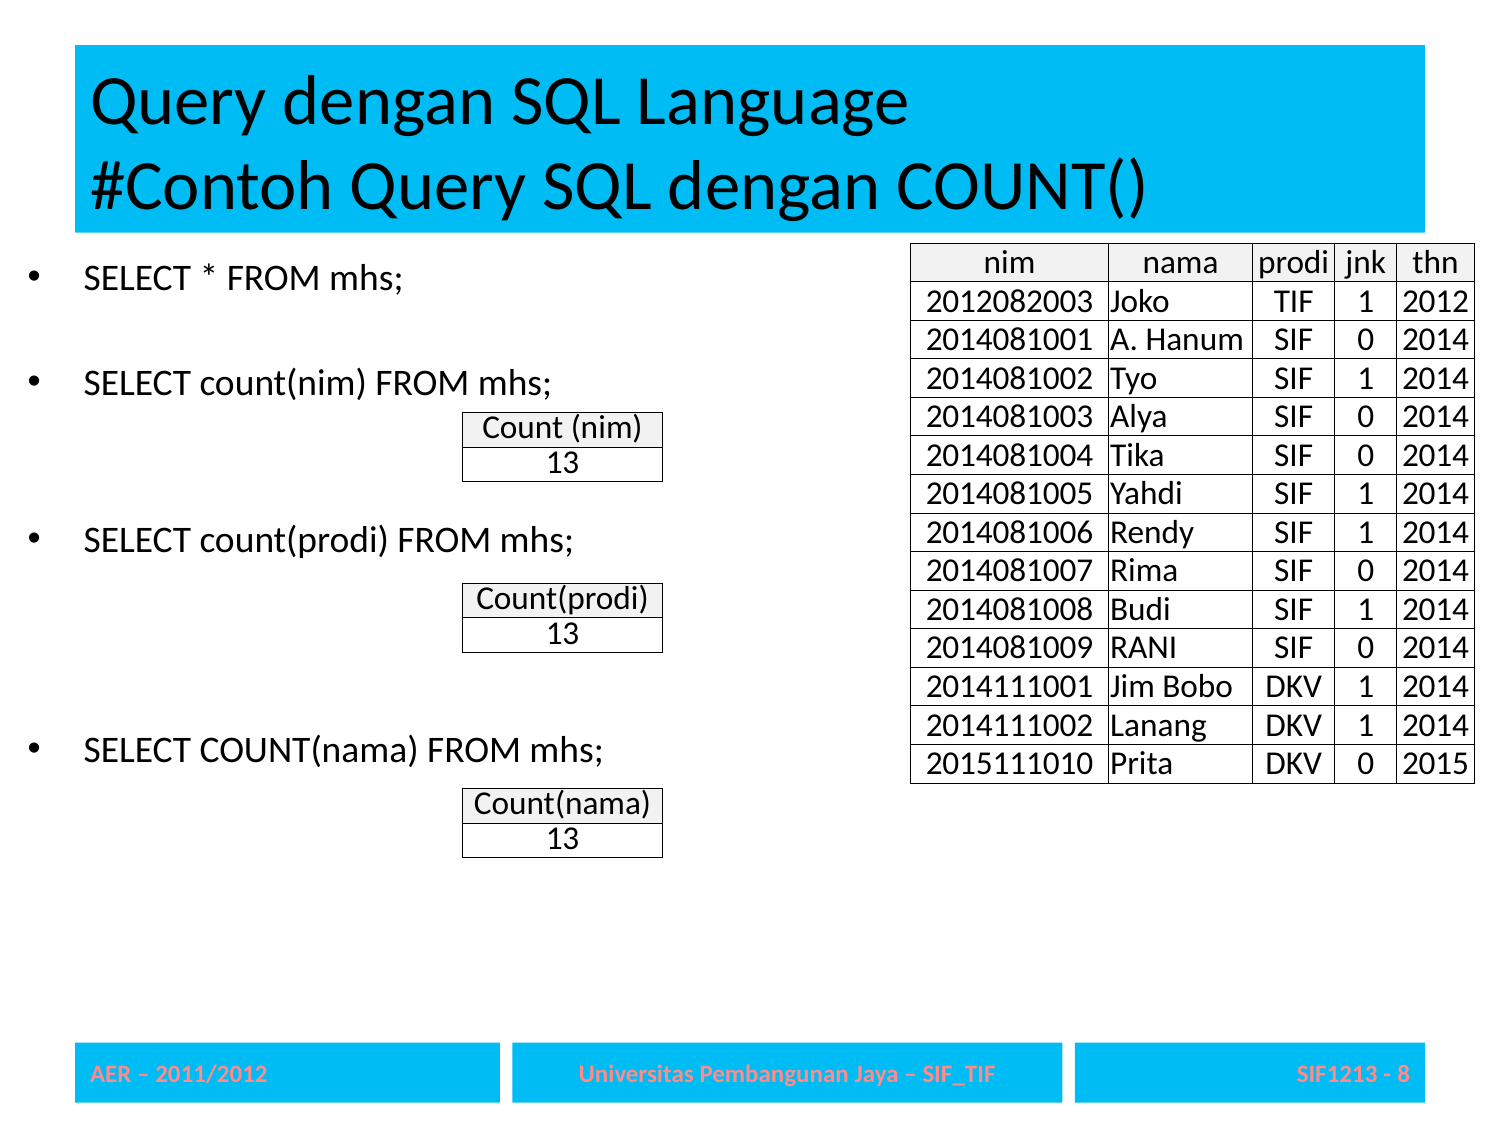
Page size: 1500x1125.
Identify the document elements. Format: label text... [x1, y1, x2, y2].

table_cell Budi [1109, 591, 1252, 628]
table_cell RANI [1109, 629, 1252, 667]
table_cell 2014 [1397, 668, 1474, 705]
list SELECT * FROM mhs; SELECT count(nim) FROM mhs; SELECT count(prodi) FROM mhs; SELECT COUNT(nama) FROM mhs; [12, 245, 1363, 988]
table_cell 0 [1335, 745, 1396, 783]
table_cell 2015 [1397, 745, 1474, 783]
table_cell Jim Bobo [1109, 668, 1252, 705]
table_cell DKV [1253, 745, 1334, 783]
table_cell 2014 [1397, 591, 1474, 628]
table_cell 1 [1335, 668, 1396, 705]
table_header nama [1109, 244, 1252, 281]
table_header thn [1397, 244, 1474, 281]
table_cell 2014 [1397, 359, 1474, 397]
table_cell 13 [463, 618, 662, 652]
table_cell 2014081006 [911, 514, 1108, 551]
table_cell 0 [1335, 552, 1396, 590]
table_cell 2014 [1397, 436, 1474, 474]
table_cell 1 [1335, 591, 1396, 628]
table_cell 2014111002 [911, 706, 1108, 744]
table_cell SIF [1253, 321, 1334, 358]
slide_number SIF1213 - 8 [1074, 1042, 1425, 1103]
table_cell 2014081005 [911, 475, 1108, 513]
slide_number AER – 2011/2012 [75, 1042, 500, 1103]
table_cell SIF [1253, 436, 1334, 474]
table_cell TIF [1253, 282, 1334, 320]
table_cell 2014 [1397, 552, 1474, 590]
table_cell 2012082003 [911, 282, 1108, 320]
table_cell 13 [463, 824, 662, 857]
table_cell 2014 [1397, 475, 1474, 513]
table_cell SIF [1253, 359, 1334, 397]
table_cell SIF [1253, 475, 1334, 513]
table_cell 2014 [1397, 321, 1474, 358]
table_cell SIF [1253, 591, 1334, 628]
table_cell SIF [1253, 552, 1334, 590]
table_cell 2014081003 [911, 398, 1108, 435]
table_cell 2014 [1397, 706, 1474, 744]
table_cell 0 [1335, 629, 1396, 667]
table_cell Rima [1109, 552, 1252, 590]
table_header Count(nama) [463, 789, 662, 823]
table_cell 0 [1335, 321, 1396, 358]
table_cell Prita [1109, 745, 1252, 783]
table_cell Yahdi [1109, 475, 1252, 513]
table_cell 2014081007 [911, 552, 1108, 590]
table_header prodi [1253, 244, 1334, 281]
table_cell 2014111001 [911, 668, 1108, 705]
table_cell 2014081009 [911, 629, 1108, 667]
table_cell Lanang [1109, 706, 1252, 744]
table_cell 13 [463, 448, 662, 481]
table_cell 2014081001 [911, 321, 1108, 358]
table_cell Tyo [1109, 359, 1252, 397]
table_header jnk [1335, 244, 1396, 281]
table_cell 1 [1335, 514, 1396, 551]
table_cell 2014081002 [911, 359, 1108, 397]
table_cell 1 [1335, 706, 1396, 744]
table_cell Rendy [1109, 514, 1252, 551]
table_cell Alya [1109, 398, 1252, 435]
table_cell SIF [1253, 514, 1334, 551]
table_cell 2014081008 [911, 591, 1108, 628]
table_cell 2012 [1397, 282, 1474, 320]
table_cell SIF [1253, 398, 1334, 435]
table_cell Joko [1109, 282, 1252, 320]
table_cell 1 [1335, 475, 1396, 513]
table_cell DKV [1253, 668, 1334, 705]
table_header Count (nim) [463, 413, 662, 447]
table_cell 2014 [1397, 514, 1474, 551]
table_cell DKV [1253, 706, 1334, 744]
title Query dengan SQL Language #Contoh Query SQL dengan COUNT() [75, 45, 1425, 233]
table_cell 0 [1335, 398, 1396, 435]
table_header nim [911, 244, 1108, 281]
table_cell 1 [1335, 359, 1396, 397]
table_cell A. Hanum [1109, 321, 1252, 358]
table_cell 0 [1335, 436, 1396, 474]
footer Universitas Pembangunan Jaya – SIF_TIF [512, 1042, 1063, 1103]
table_cell 2014 [1397, 398, 1474, 435]
table_cell 2015111010 [911, 745, 1108, 783]
table_cell SIF [1253, 629, 1334, 667]
table_cell 2014081004 [911, 436, 1108, 474]
table_cell Tika [1109, 436, 1252, 474]
table_header Count(prodi) [463, 584, 662, 617]
table_cell 1 [1335, 282, 1396, 320]
table_cell 2014 [1397, 629, 1474, 667]
